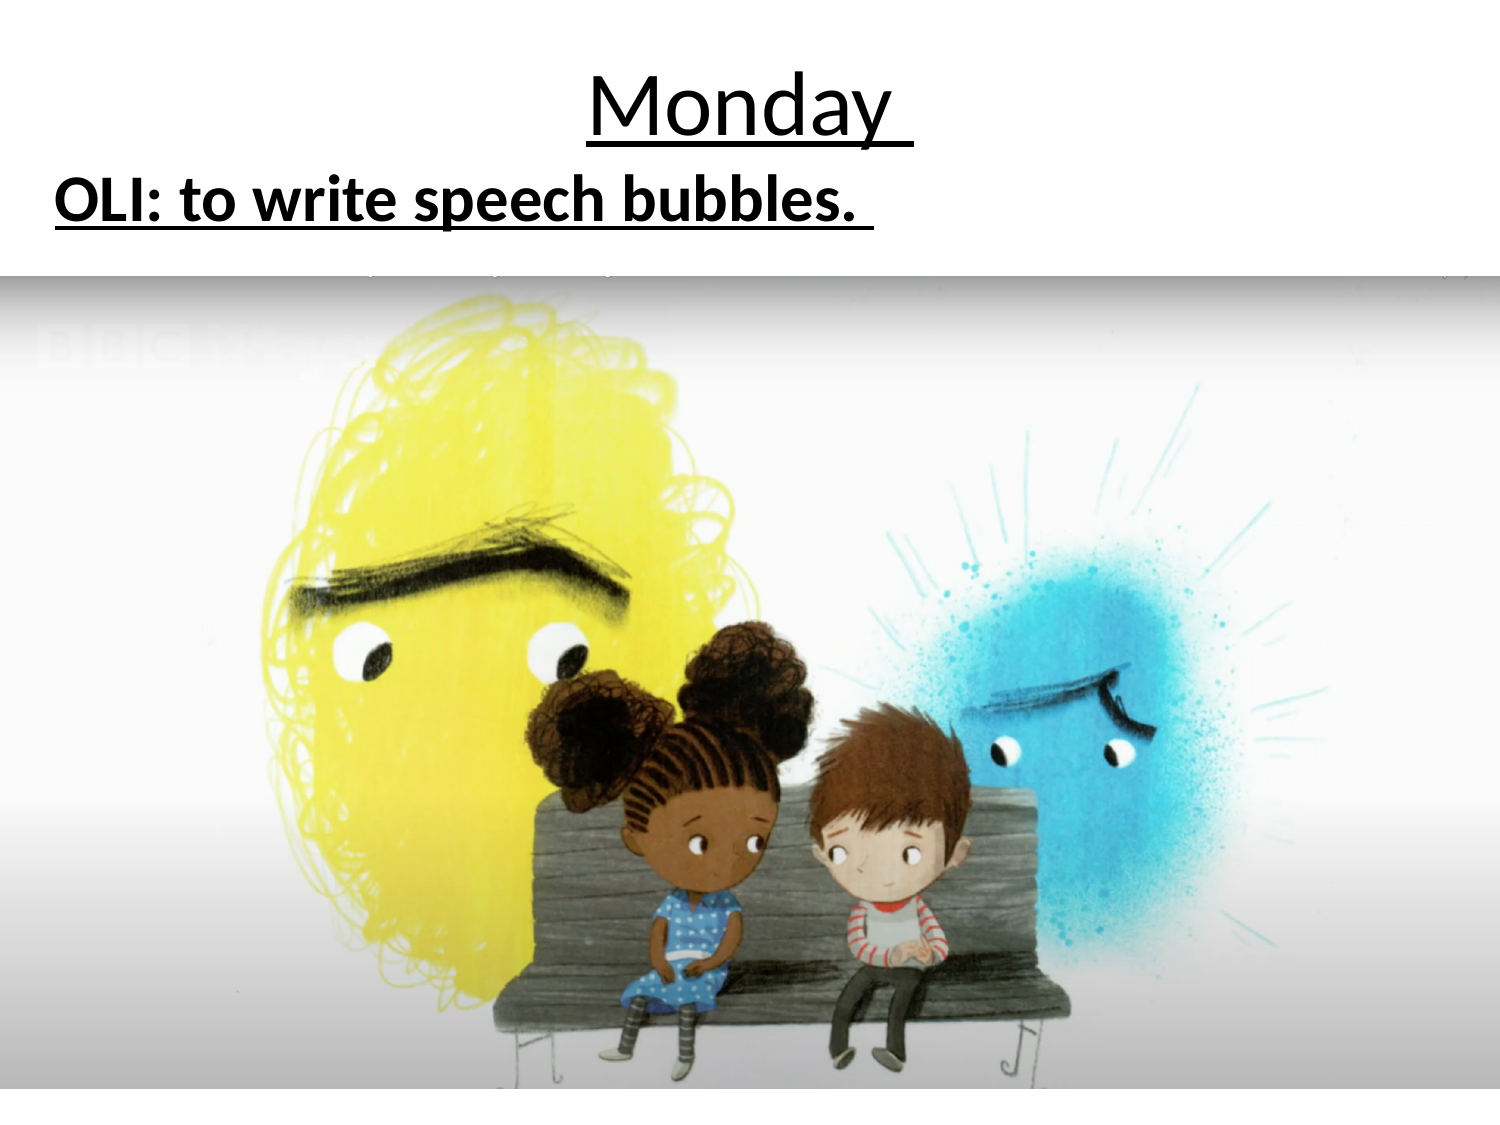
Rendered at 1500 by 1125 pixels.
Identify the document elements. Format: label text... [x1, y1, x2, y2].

list OLI: to write speech bubbles. [39, 147, 1390, 274]
title Monday [75, 4, 1425, 193]
picture [0, 276, 1500, 1090]
